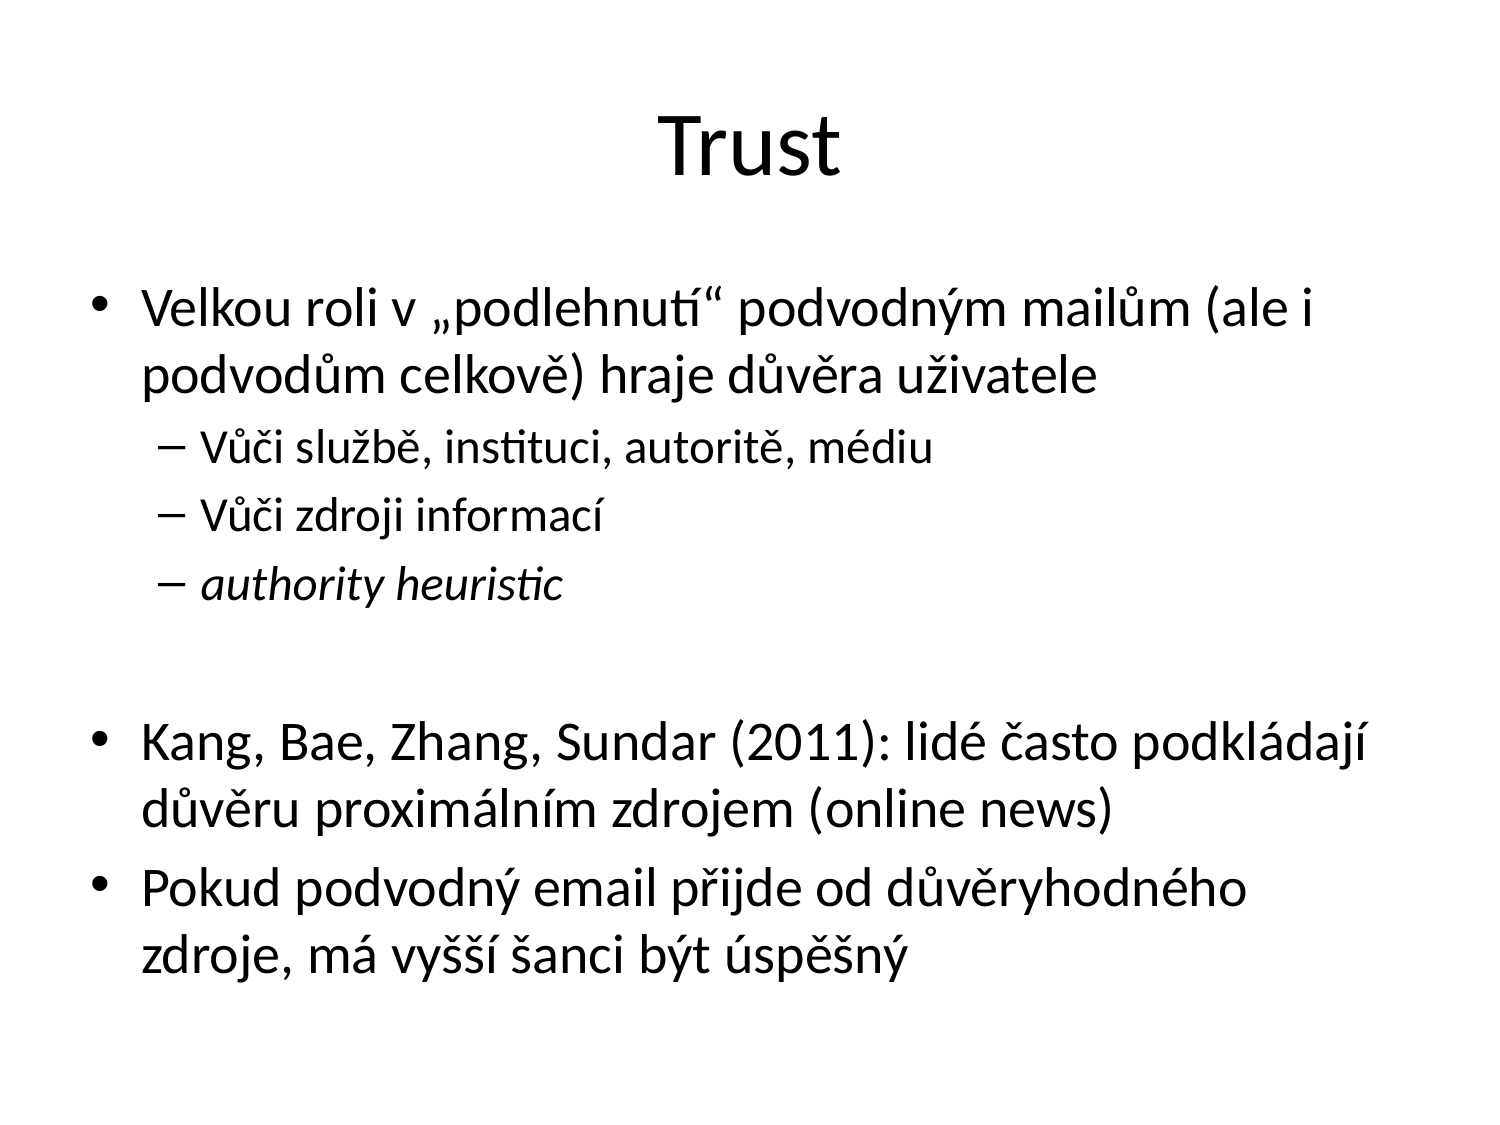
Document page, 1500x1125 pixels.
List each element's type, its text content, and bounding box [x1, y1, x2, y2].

list Velkou roli v „podlehnutí“ podvodným mailům (ale i podvodům celkově) hraje důvěra uživatele Vůči službě, instituci, autoritě, médiu Vůči zdroji informací authority heuristic Kang, Bae, Zhang, Sundar (2011): lidé často podkládají důvěru proximálním zdrojem (online news) Pokud podvodný email přijde od důvěryhodného zdroje, má vyšší šanci být úspěšný [75, 262, 1425, 1005]
title Trust [75, 45, 1425, 233]
